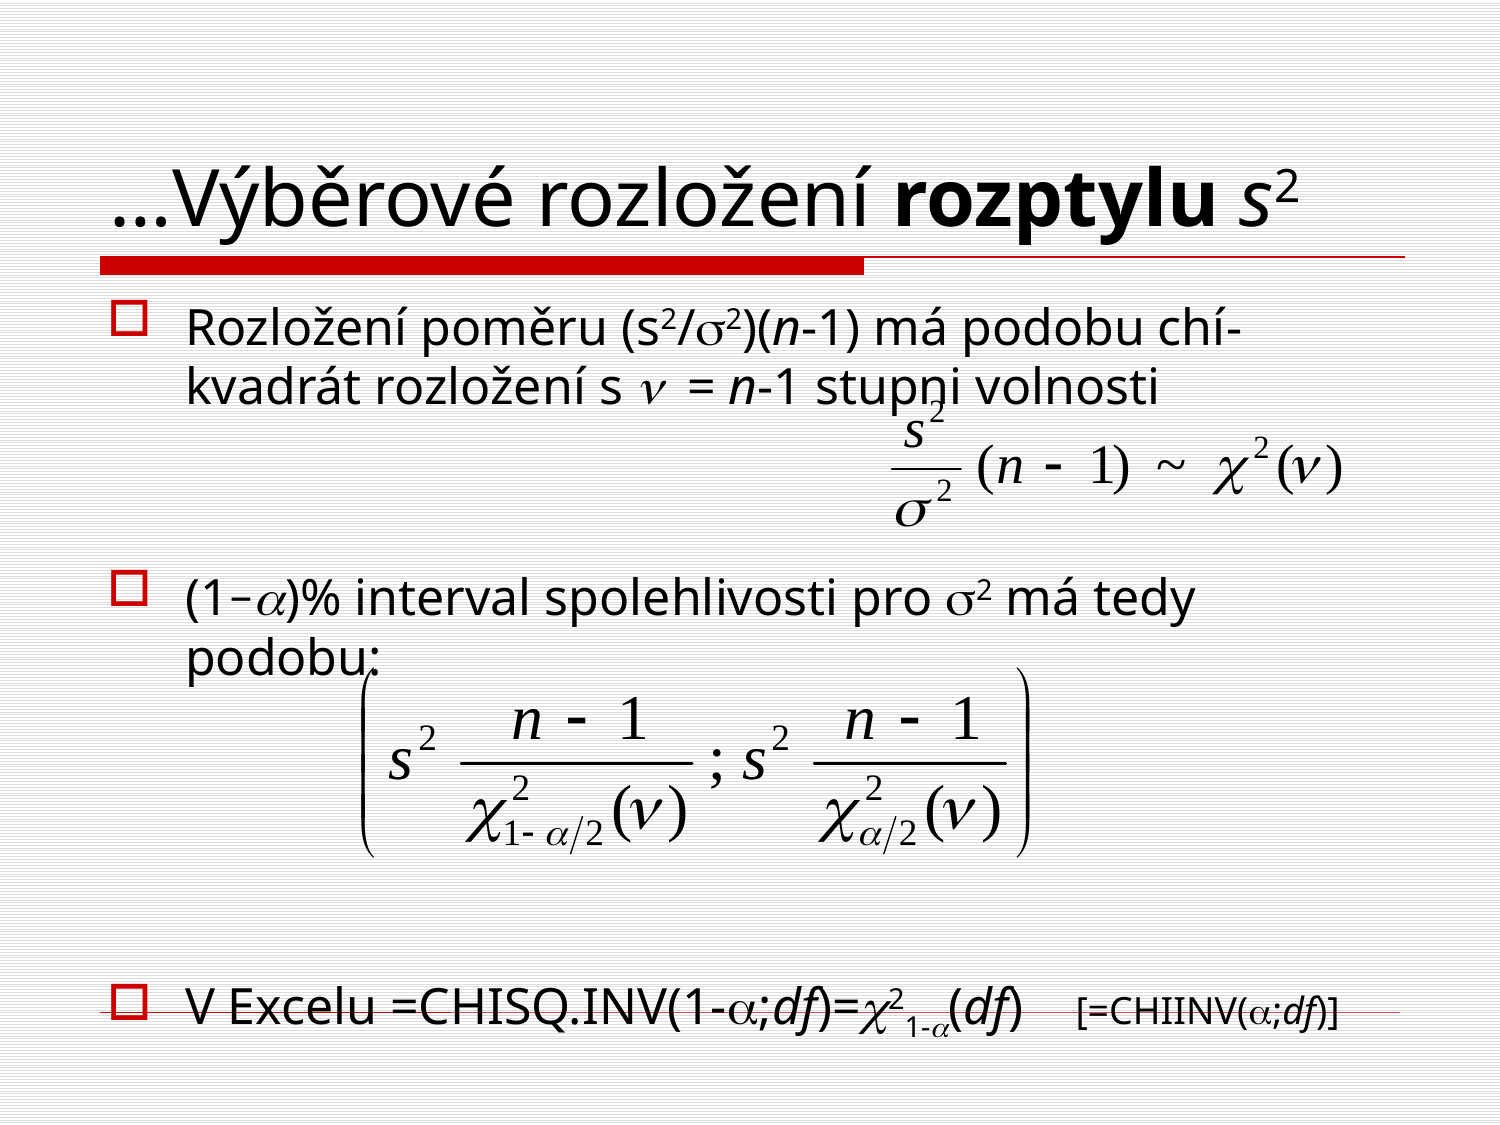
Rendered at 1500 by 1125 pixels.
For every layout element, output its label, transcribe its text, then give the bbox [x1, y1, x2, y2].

list Rozložení poměru (s2/s2)(n-1) má podobu chí-kvadrát rozložení s n = n-1 stupni volnosti (1−a)% interval spolehlivosti pro s2 má tedy podobu: V Excelu =CHISQ.INV(1-a;df)=c21-a(df) [=CHIINV(a;df)] [92, 287, 1406, 988]
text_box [348, 656, 1051, 870]
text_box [882, 385, 1353, 539]
title …Výběrové rozložení rozptylu s2 [93, 49, 1407, 250]
